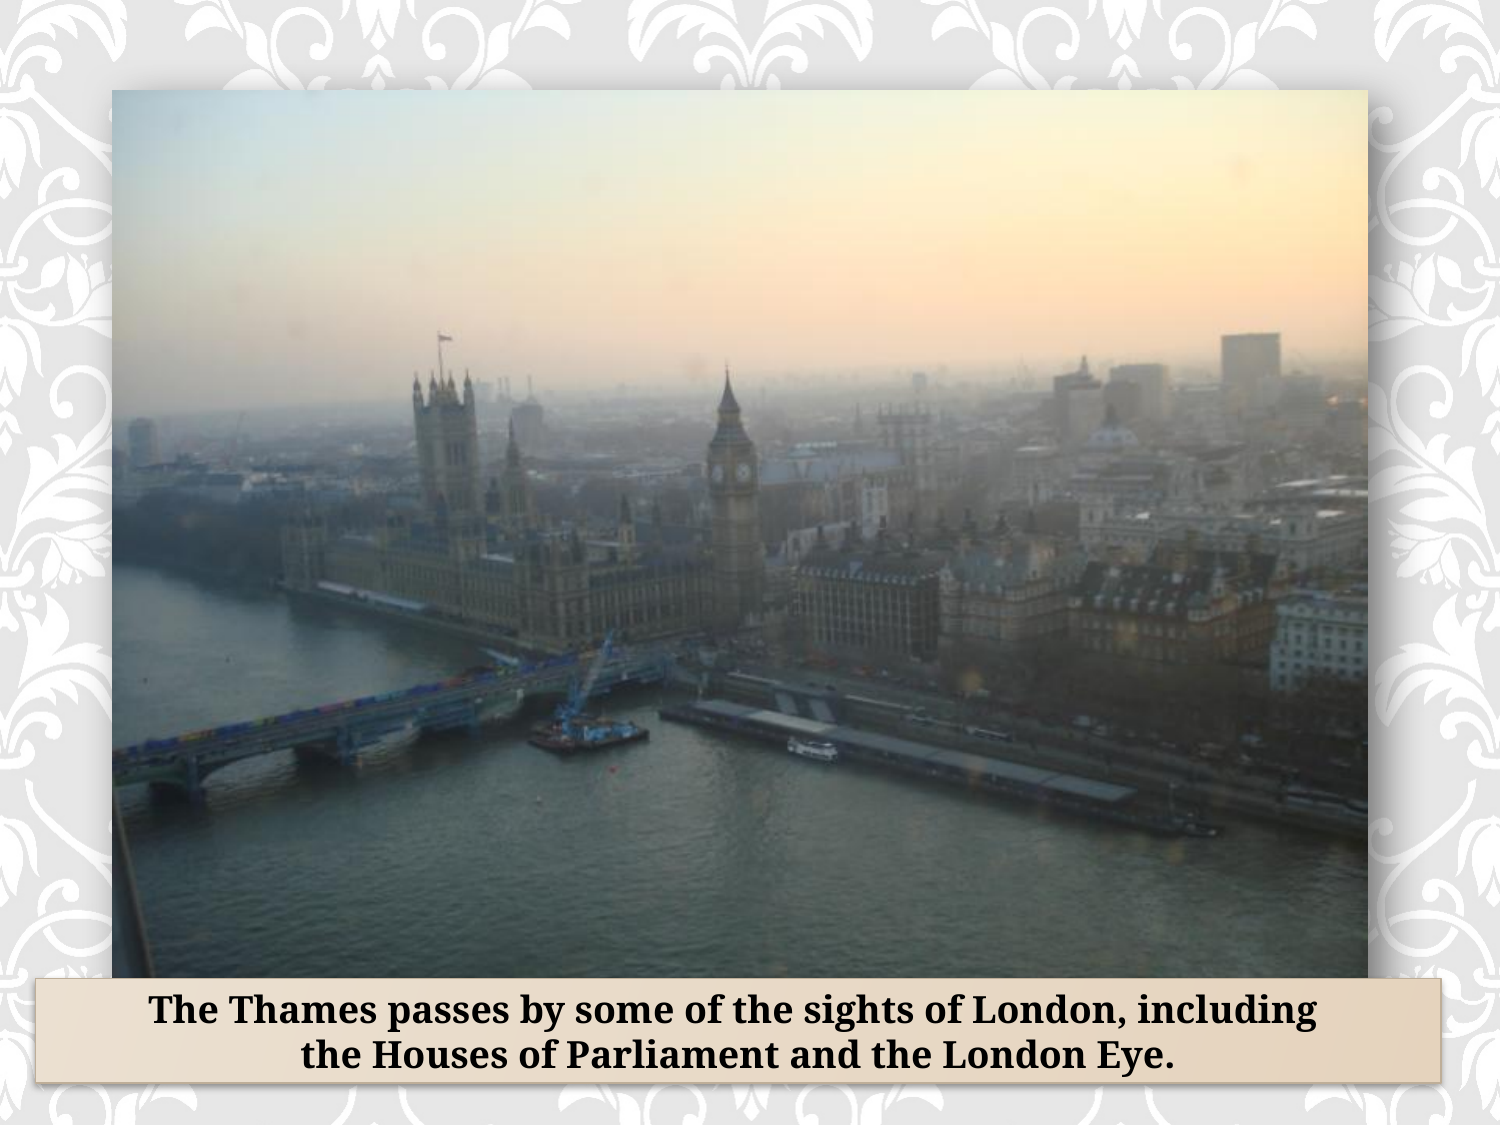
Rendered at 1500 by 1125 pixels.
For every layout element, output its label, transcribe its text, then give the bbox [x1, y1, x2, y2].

text_box The Thames passes by some of the sights of London, including the Houses of Parliament and the London Eye. [35, 978, 1442, 1084]
picture [111, 89, 1368, 1032]
